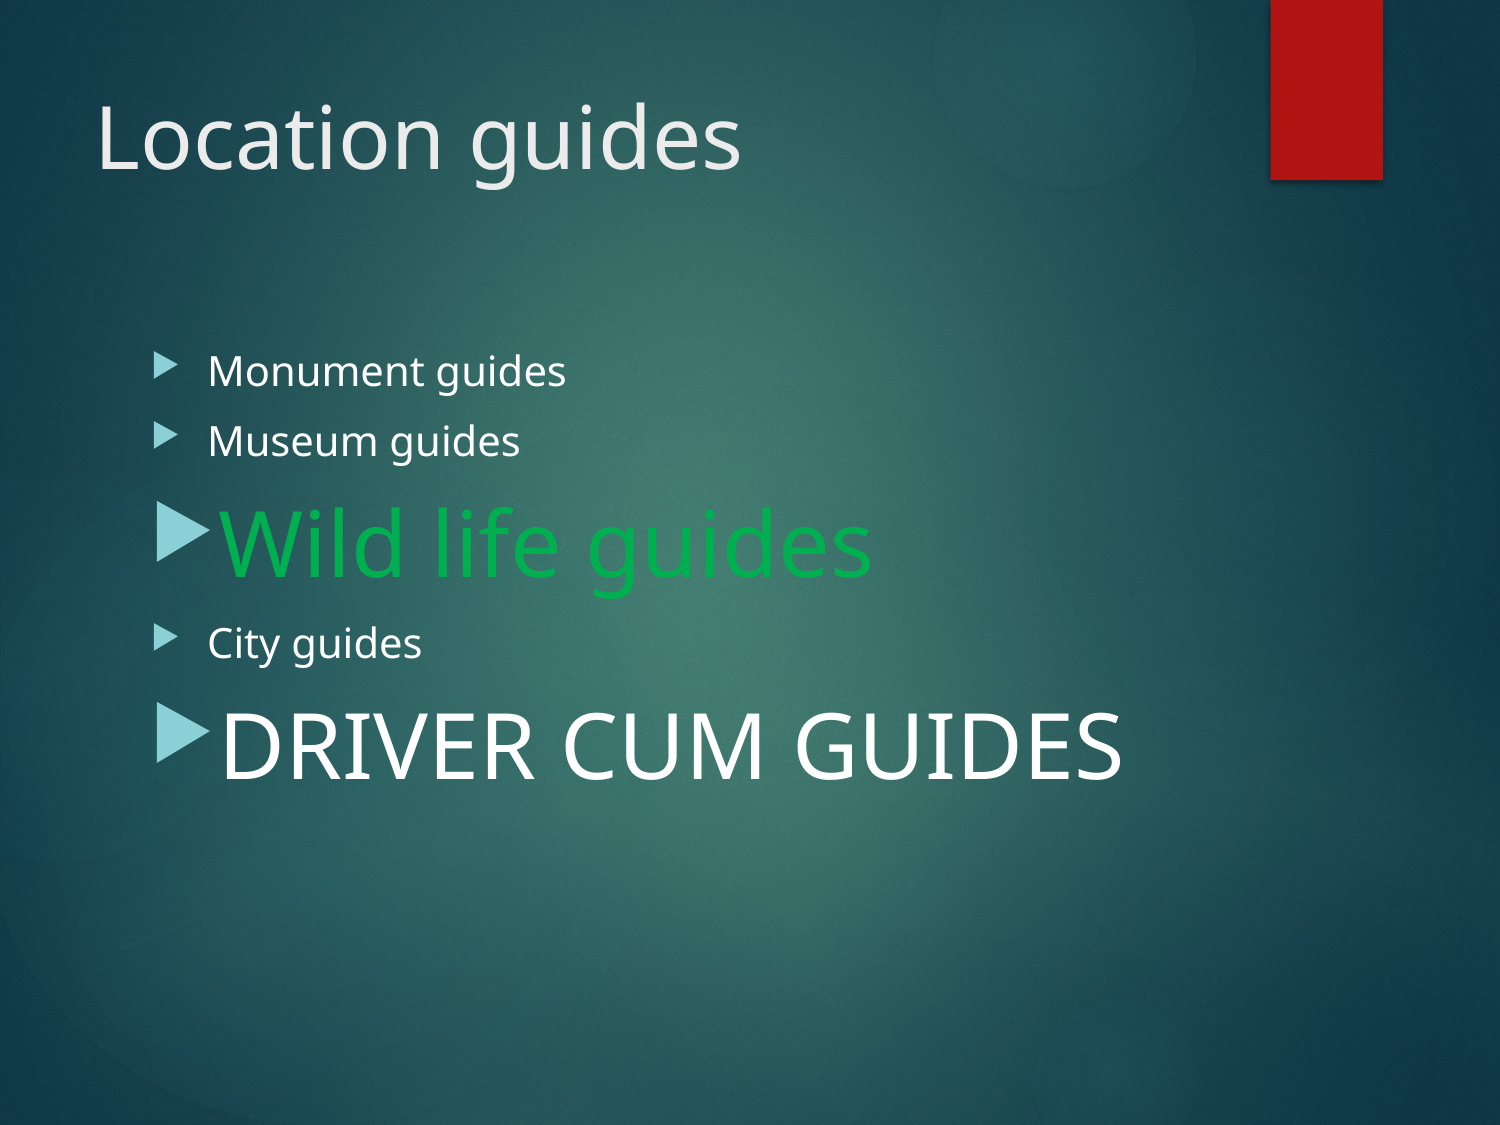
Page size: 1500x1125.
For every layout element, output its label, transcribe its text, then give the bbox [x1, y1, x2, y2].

title Location guides [79, 74, 1237, 304]
list Monument guides Museum guides Wild life guides City guides DRIVER CUM GUIDES [135, 336, 1237, 1025]
